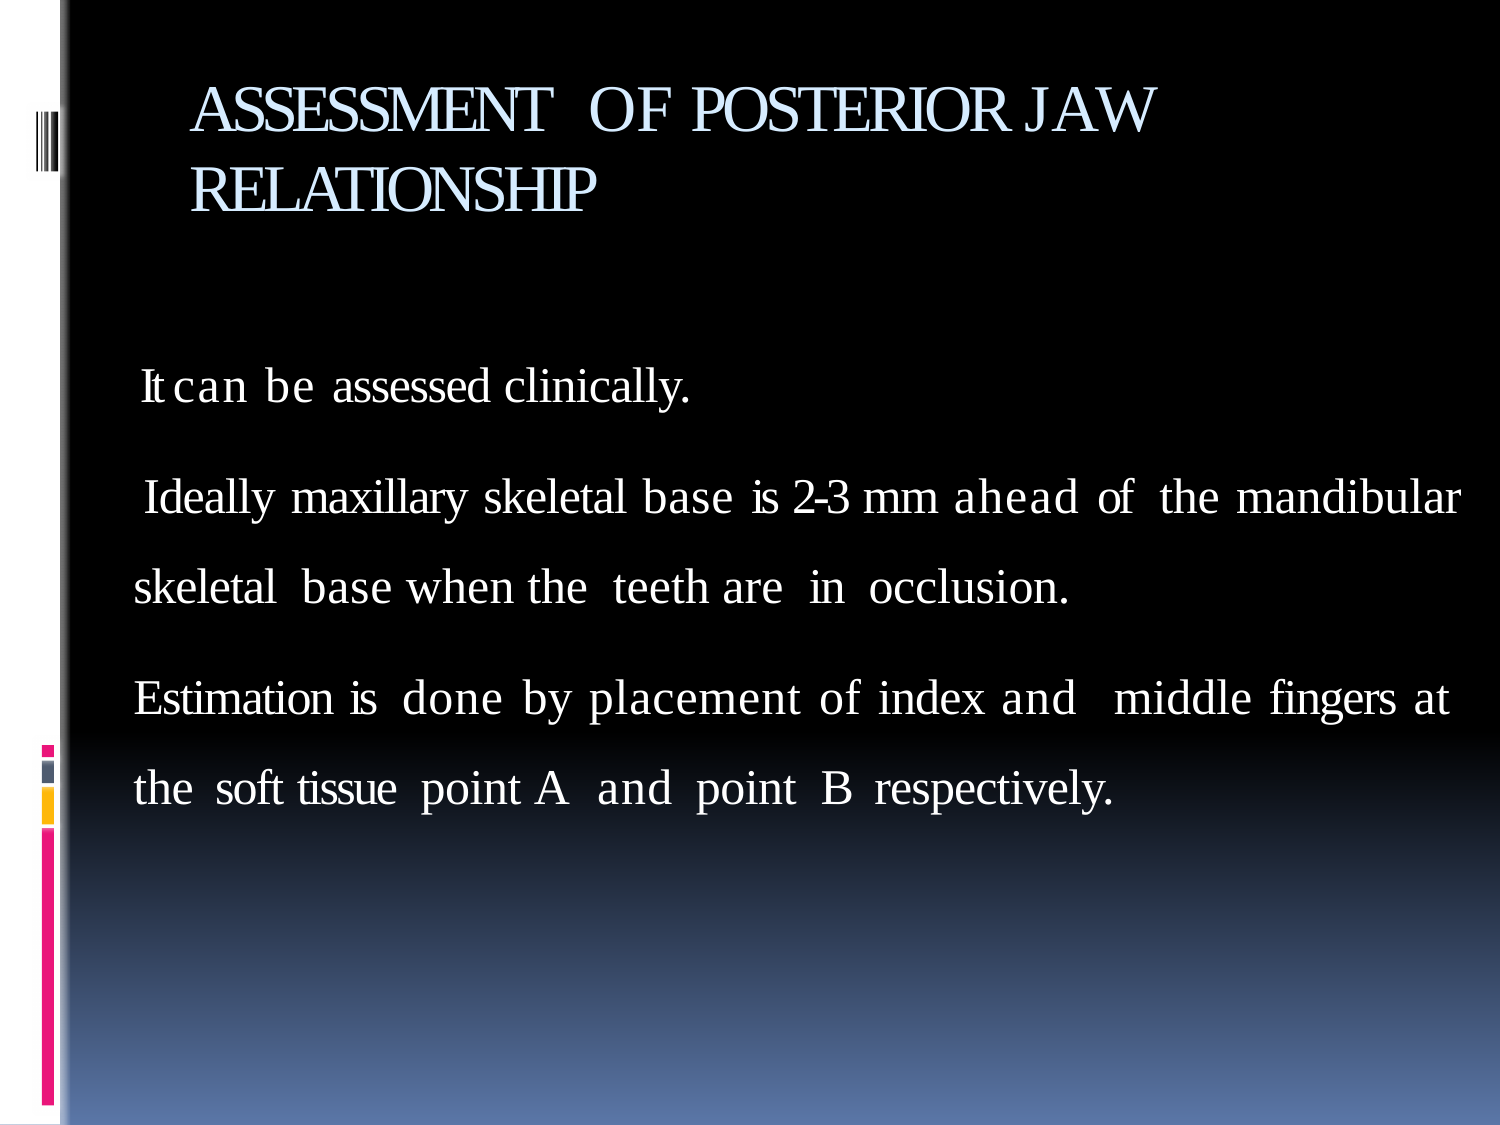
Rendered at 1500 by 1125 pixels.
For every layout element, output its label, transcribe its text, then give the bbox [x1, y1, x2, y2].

title ASSESSMENT OF POSTERIOR JAW RELATIONSHIP [187, 62, 1300, 253]
text_box  It can be assessed clinically.  Ideally maxillary skeletal base is 2-3 mm ahead of the mandibular skeletal base when the teeth are in occlusion.  Estimation is done by placement of index and middle fingers at the soft tissue point A and point B respectively. [75, 299, 1463, 815]
